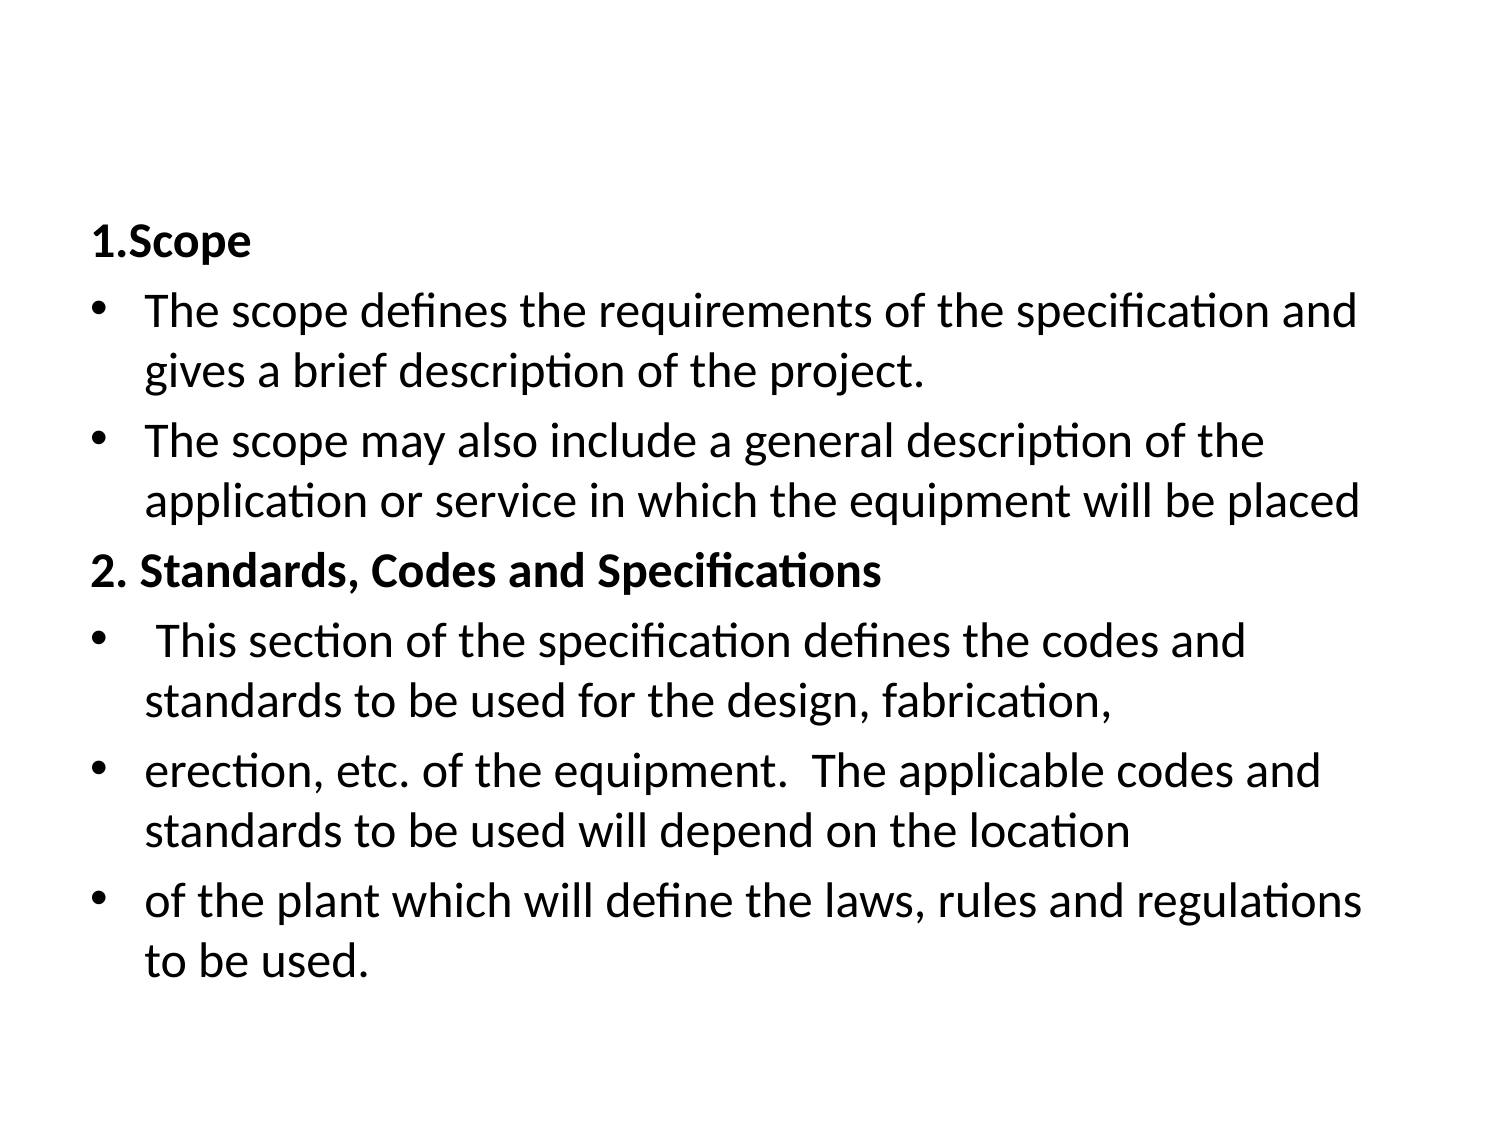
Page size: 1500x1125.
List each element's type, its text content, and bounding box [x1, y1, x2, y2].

list 1.Scope The scope defines the requirements of the specification and gives a brief description of the project. The scope may also include a general description of the application or service in which the equipment will be placed 2. Standards, Codes and Specifications This section of the specification defines the codes and standards to be used for the design, fabrication, erection, etc. of the equipment. The applicable codes and standards to be used will depend on the location of the plant which will define the laws, rules and regulations to be used. [75, 200, 1425, 1000]
